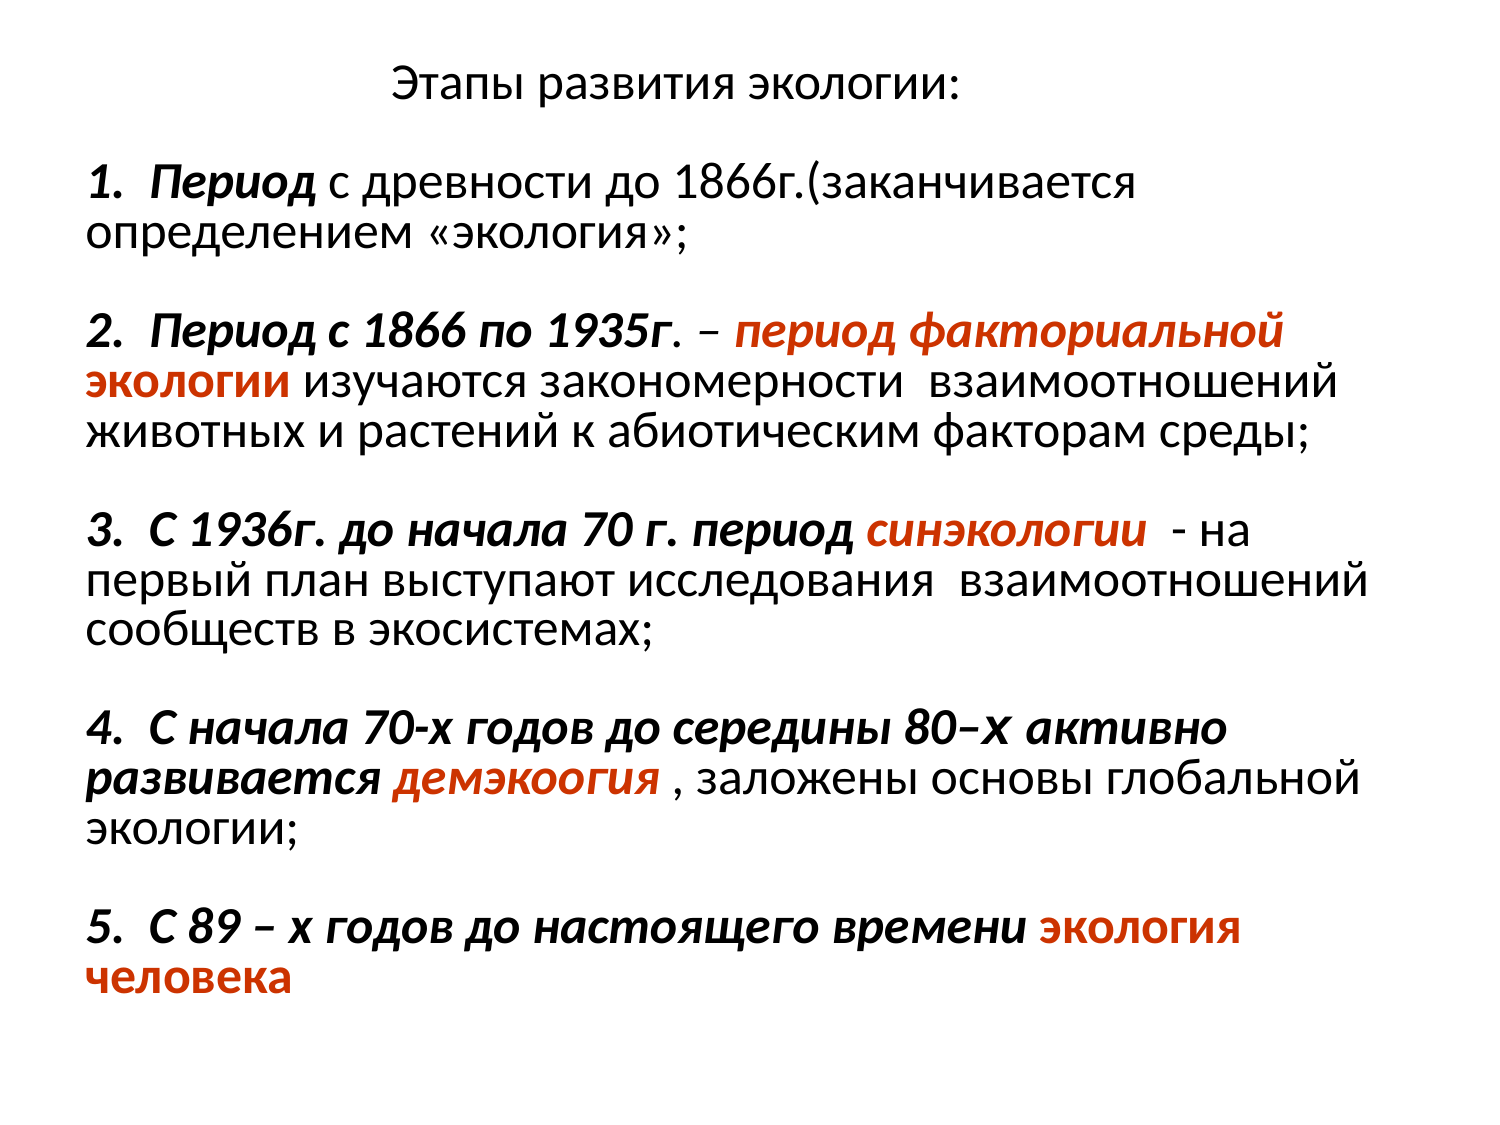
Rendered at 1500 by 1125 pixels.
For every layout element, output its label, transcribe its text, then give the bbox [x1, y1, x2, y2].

title Этапы развития экологии: 1. Период с древности до 1866г.(заканчивается определением «экология»; 2. Период с 1866 по 1935г. – период факториальной экологии изучаются закономерности взаимоотношений животных и растений к абиотическим факторам среды; 3. С 1936г. до начала 70 г. период синэкологии - на первый план выступают исследования взаимоотношений сообществ в экосистемах; 4. С начала 70-х годов до середины 80–х активно развивается демэкоогия , заложены основы глобальной экологии; 5. С 89 – х годов до настоящего времени экология человека [70, 46, 1421, 1079]
